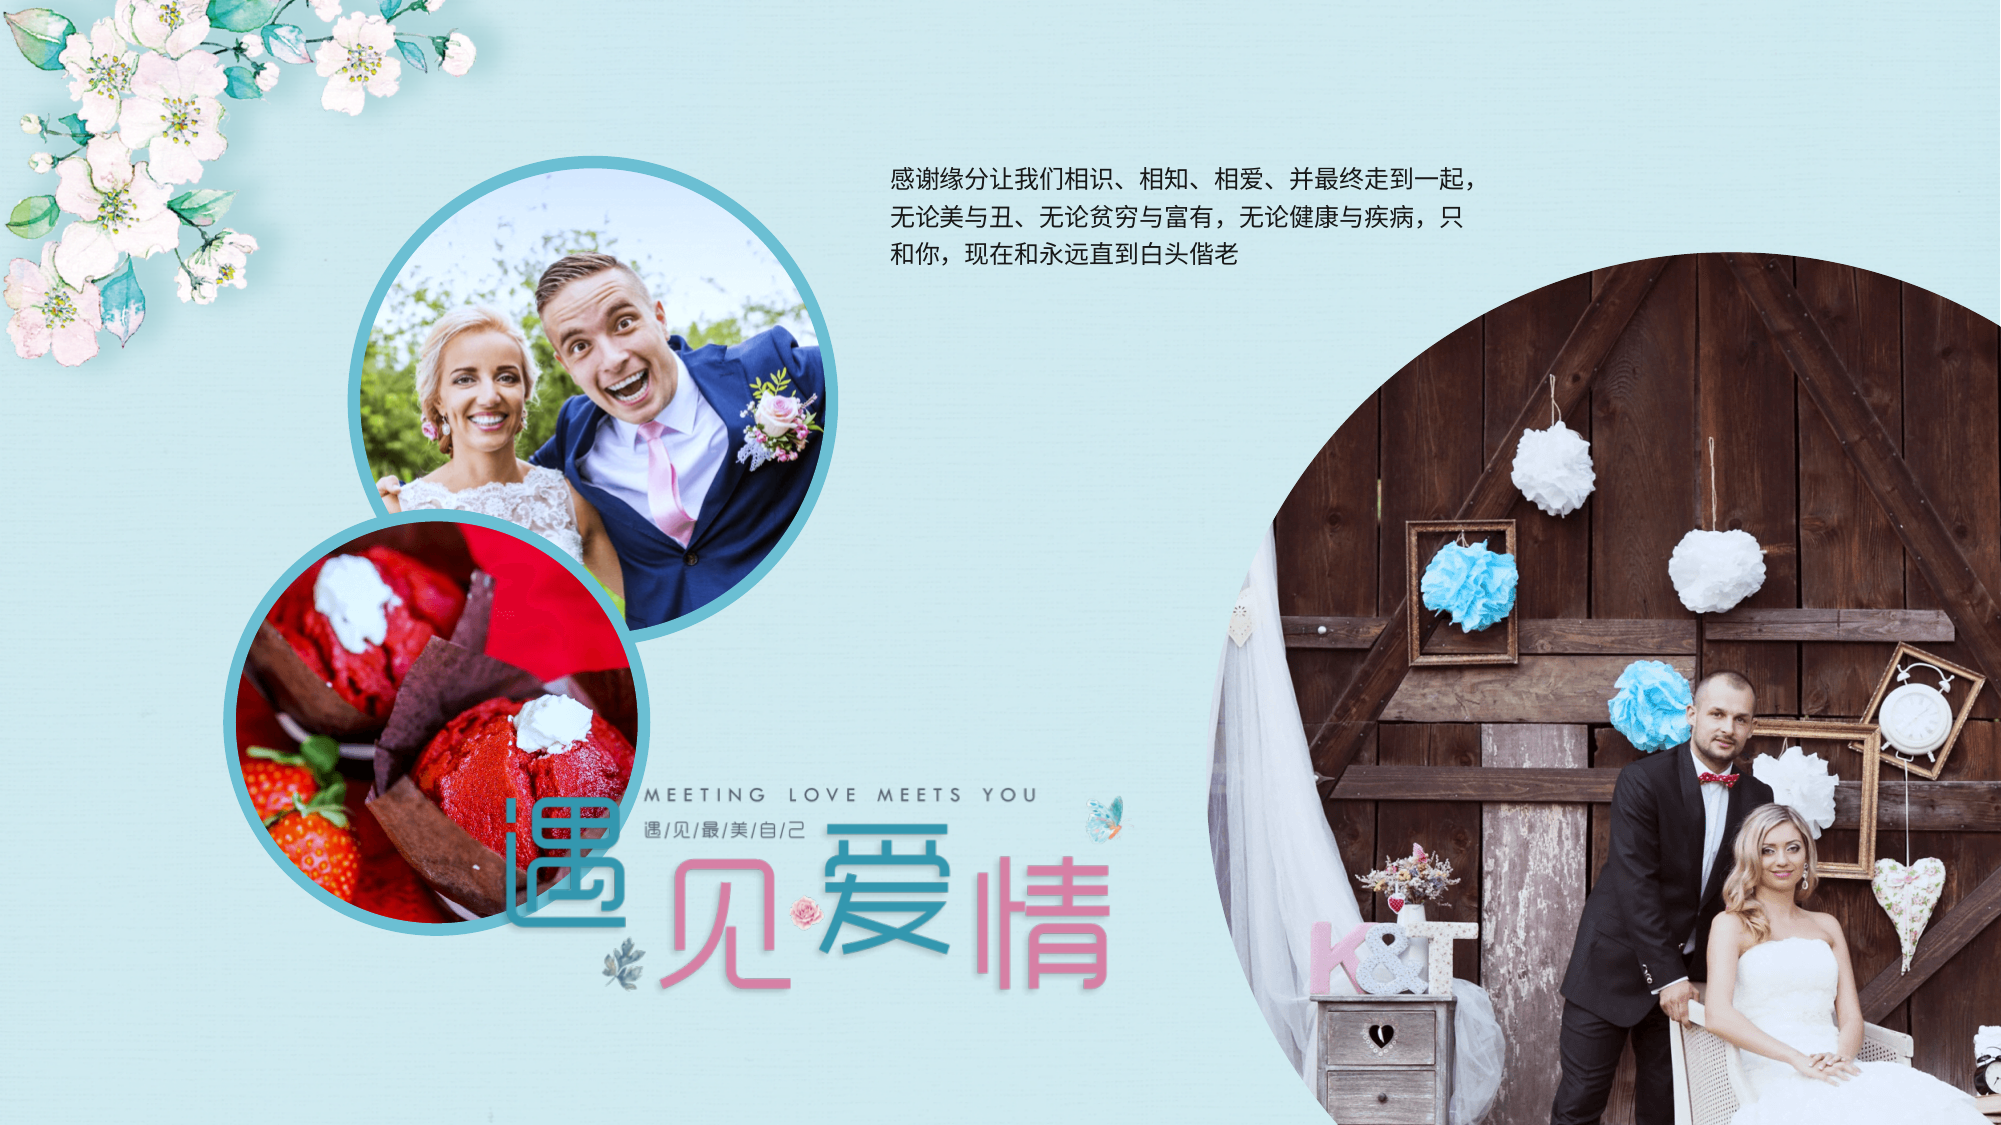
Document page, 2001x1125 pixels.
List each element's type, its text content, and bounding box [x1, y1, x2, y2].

text_box [352, 161, 834, 639]
text_box [1206, 251, 2000, 1125]
text_box [228, 514, 646, 927]
picture [0, 0, 2000, 1125]
text_box 感谢缘分让我们相识、相知、相爱、并最终走到一起，无论美与丑、无论贫穷与富有，无论健康与疾病，只和你，现在和永远直到白头偕老 [875, 149, 1497, 277]
